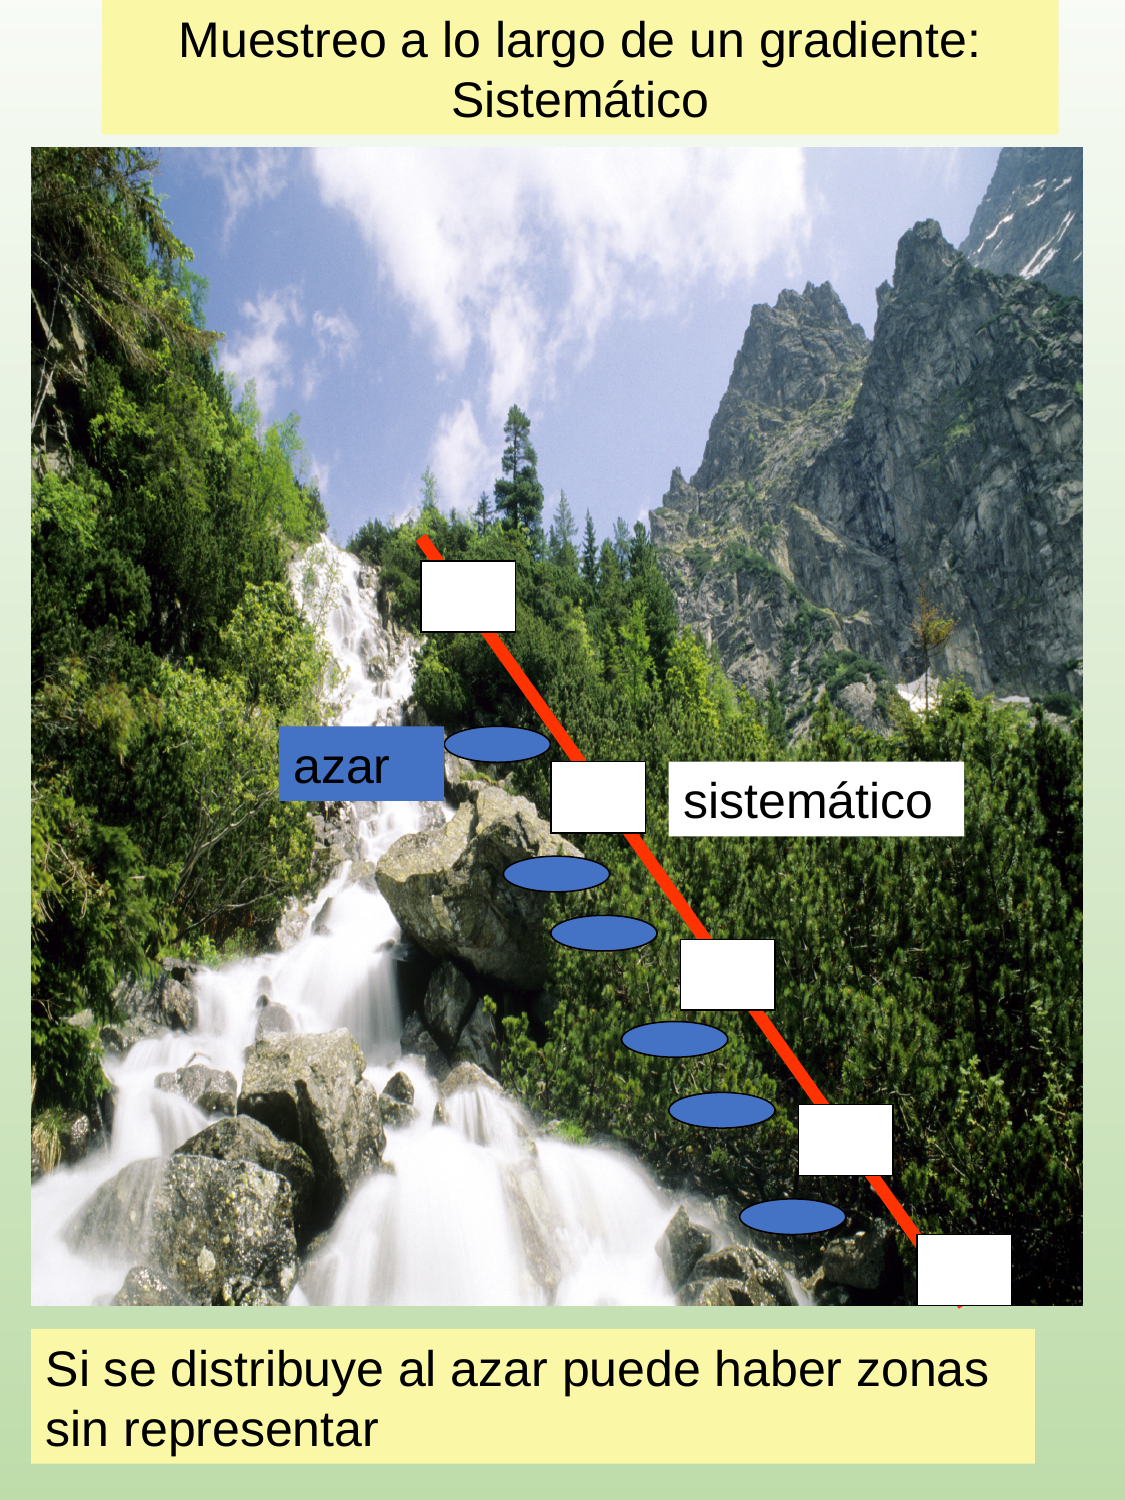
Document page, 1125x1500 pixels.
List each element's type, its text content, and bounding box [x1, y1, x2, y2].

text_box Si se distribuye al azar puede haber zonas sin representar [31, 1328, 1035, 1464]
picture [30, 147, 1083, 1306]
text_box Muestreo a lo largo de un gradiente: Sistemático [101, 0, 1059, 135]
